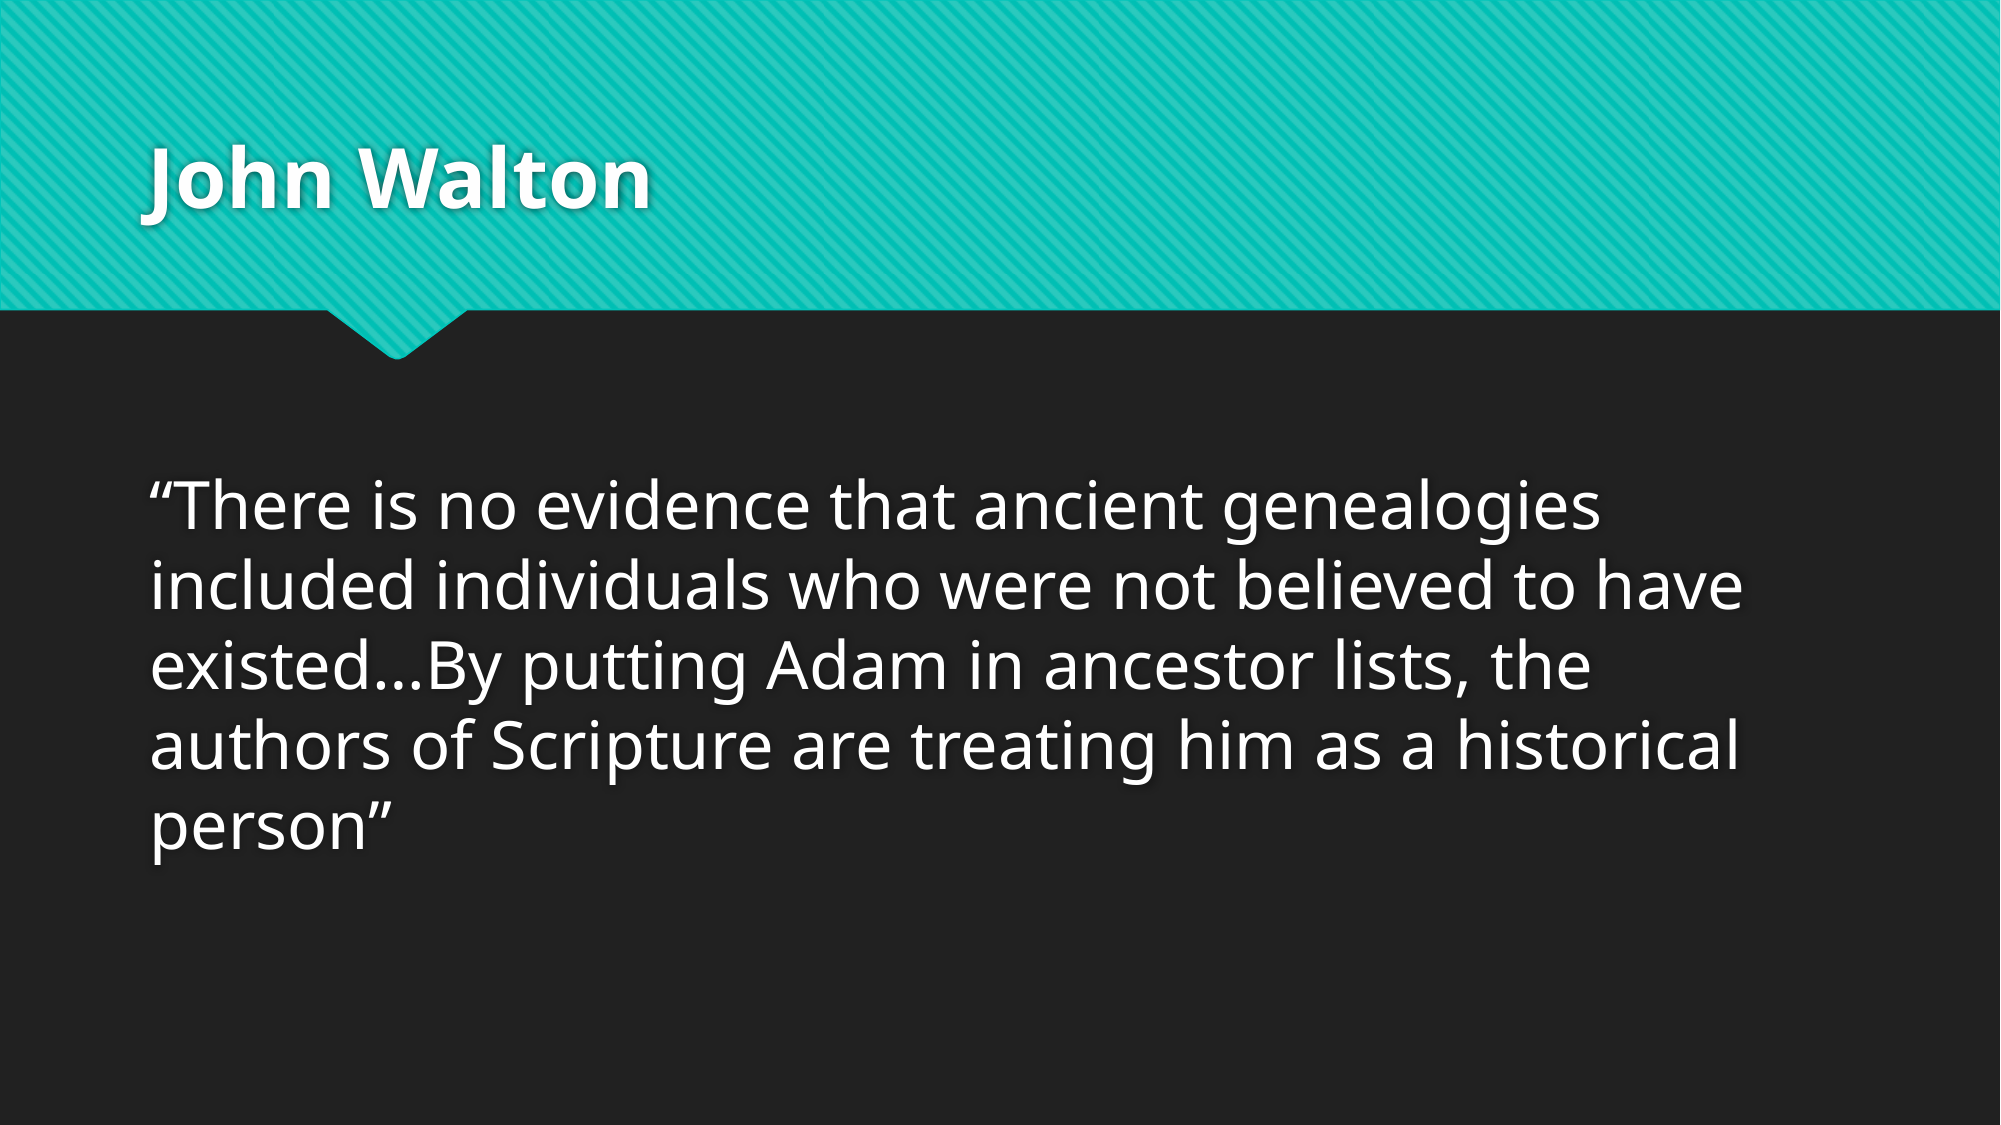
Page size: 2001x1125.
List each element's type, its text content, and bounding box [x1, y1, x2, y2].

title John Walton [132, 73, 1868, 233]
list “There is no evidence that ancient genealogies included individuals who were not believed to have existed…By putting Adam in ancestor lists, the authors of Scripture are treating him as a historical person” [134, 364, 1866, 962]
